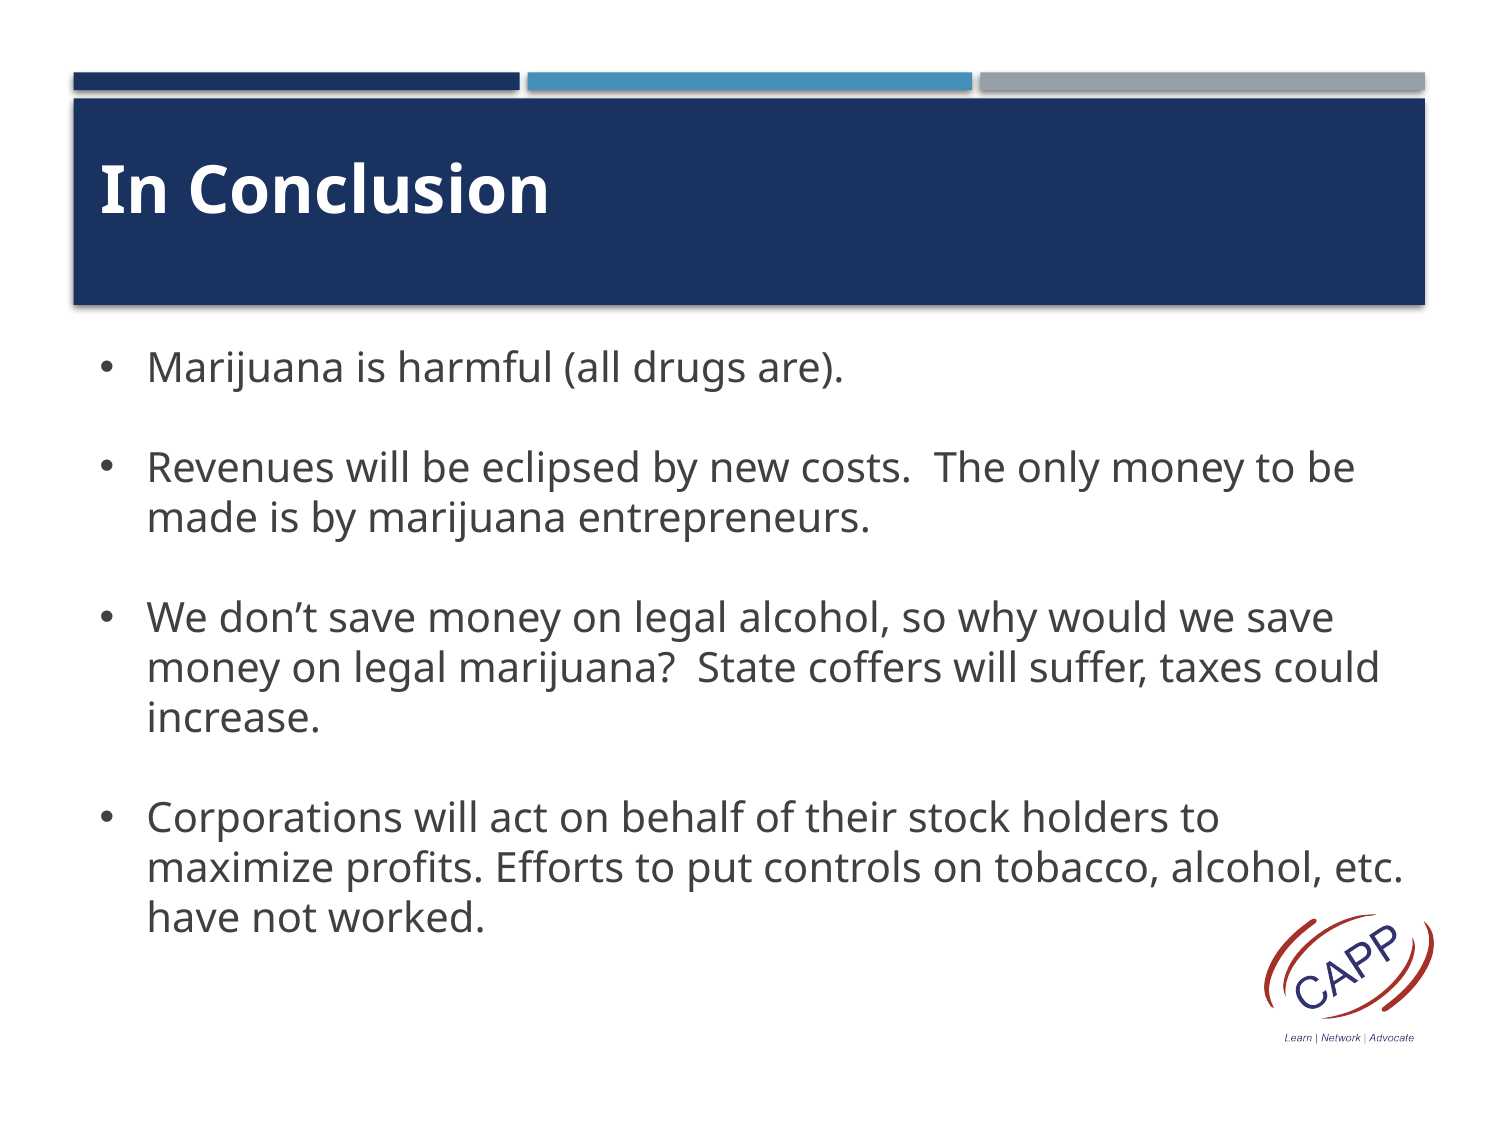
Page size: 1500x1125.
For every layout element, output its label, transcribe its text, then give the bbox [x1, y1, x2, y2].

picture [1264, 914, 1435, 1045]
text_box Marijuana is harmful (all drugs are). Revenues will be eclipsed by new costs. The only money to be made is by marijuana entrepreneurs. We don’t save money on legal alcohol, so why would we save money on legal marijuana? State coffers will suffer, taxes could increase. Corporations will act on behalf of their stock holders to maximize profits. Efforts to put controls on tobacco, alcohol, etc. have not worked. [84, 333, 1434, 1009]
text_box In Conclusion [85, 139, 1415, 234]
text_box [0, 0, 1500, 75]
